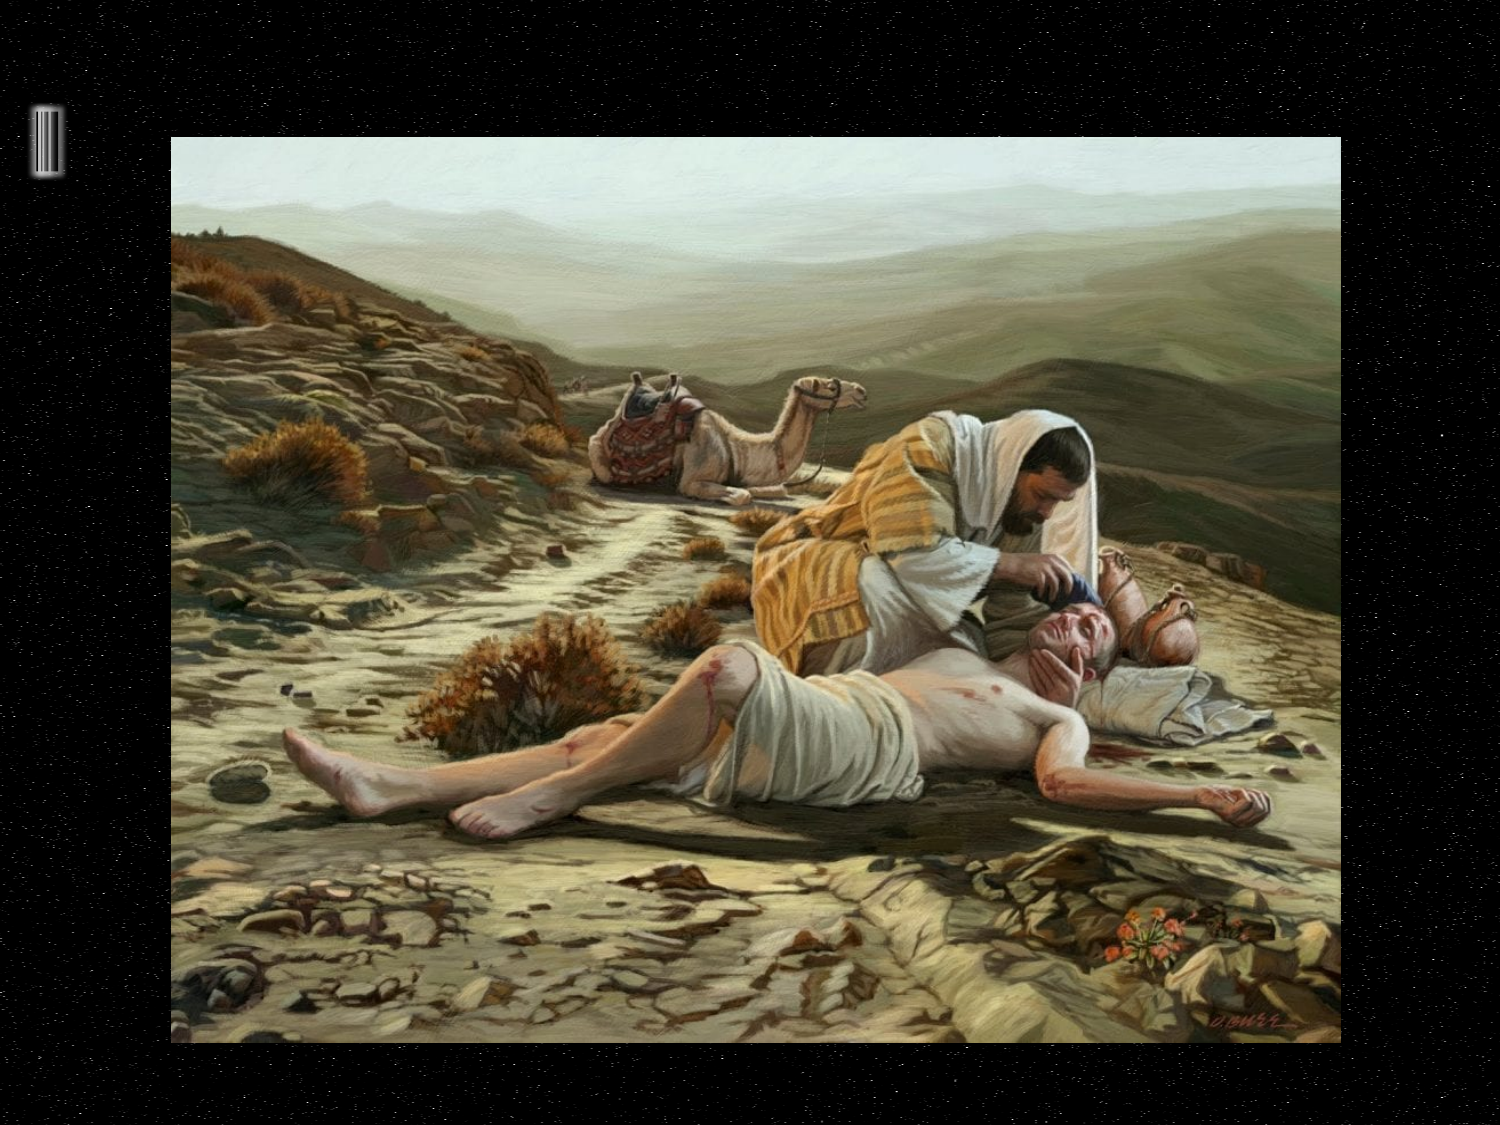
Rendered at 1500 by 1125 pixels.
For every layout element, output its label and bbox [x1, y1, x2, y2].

list [170, 136, 1341, 1044]
picture [0, 0, 1500, 1125]
